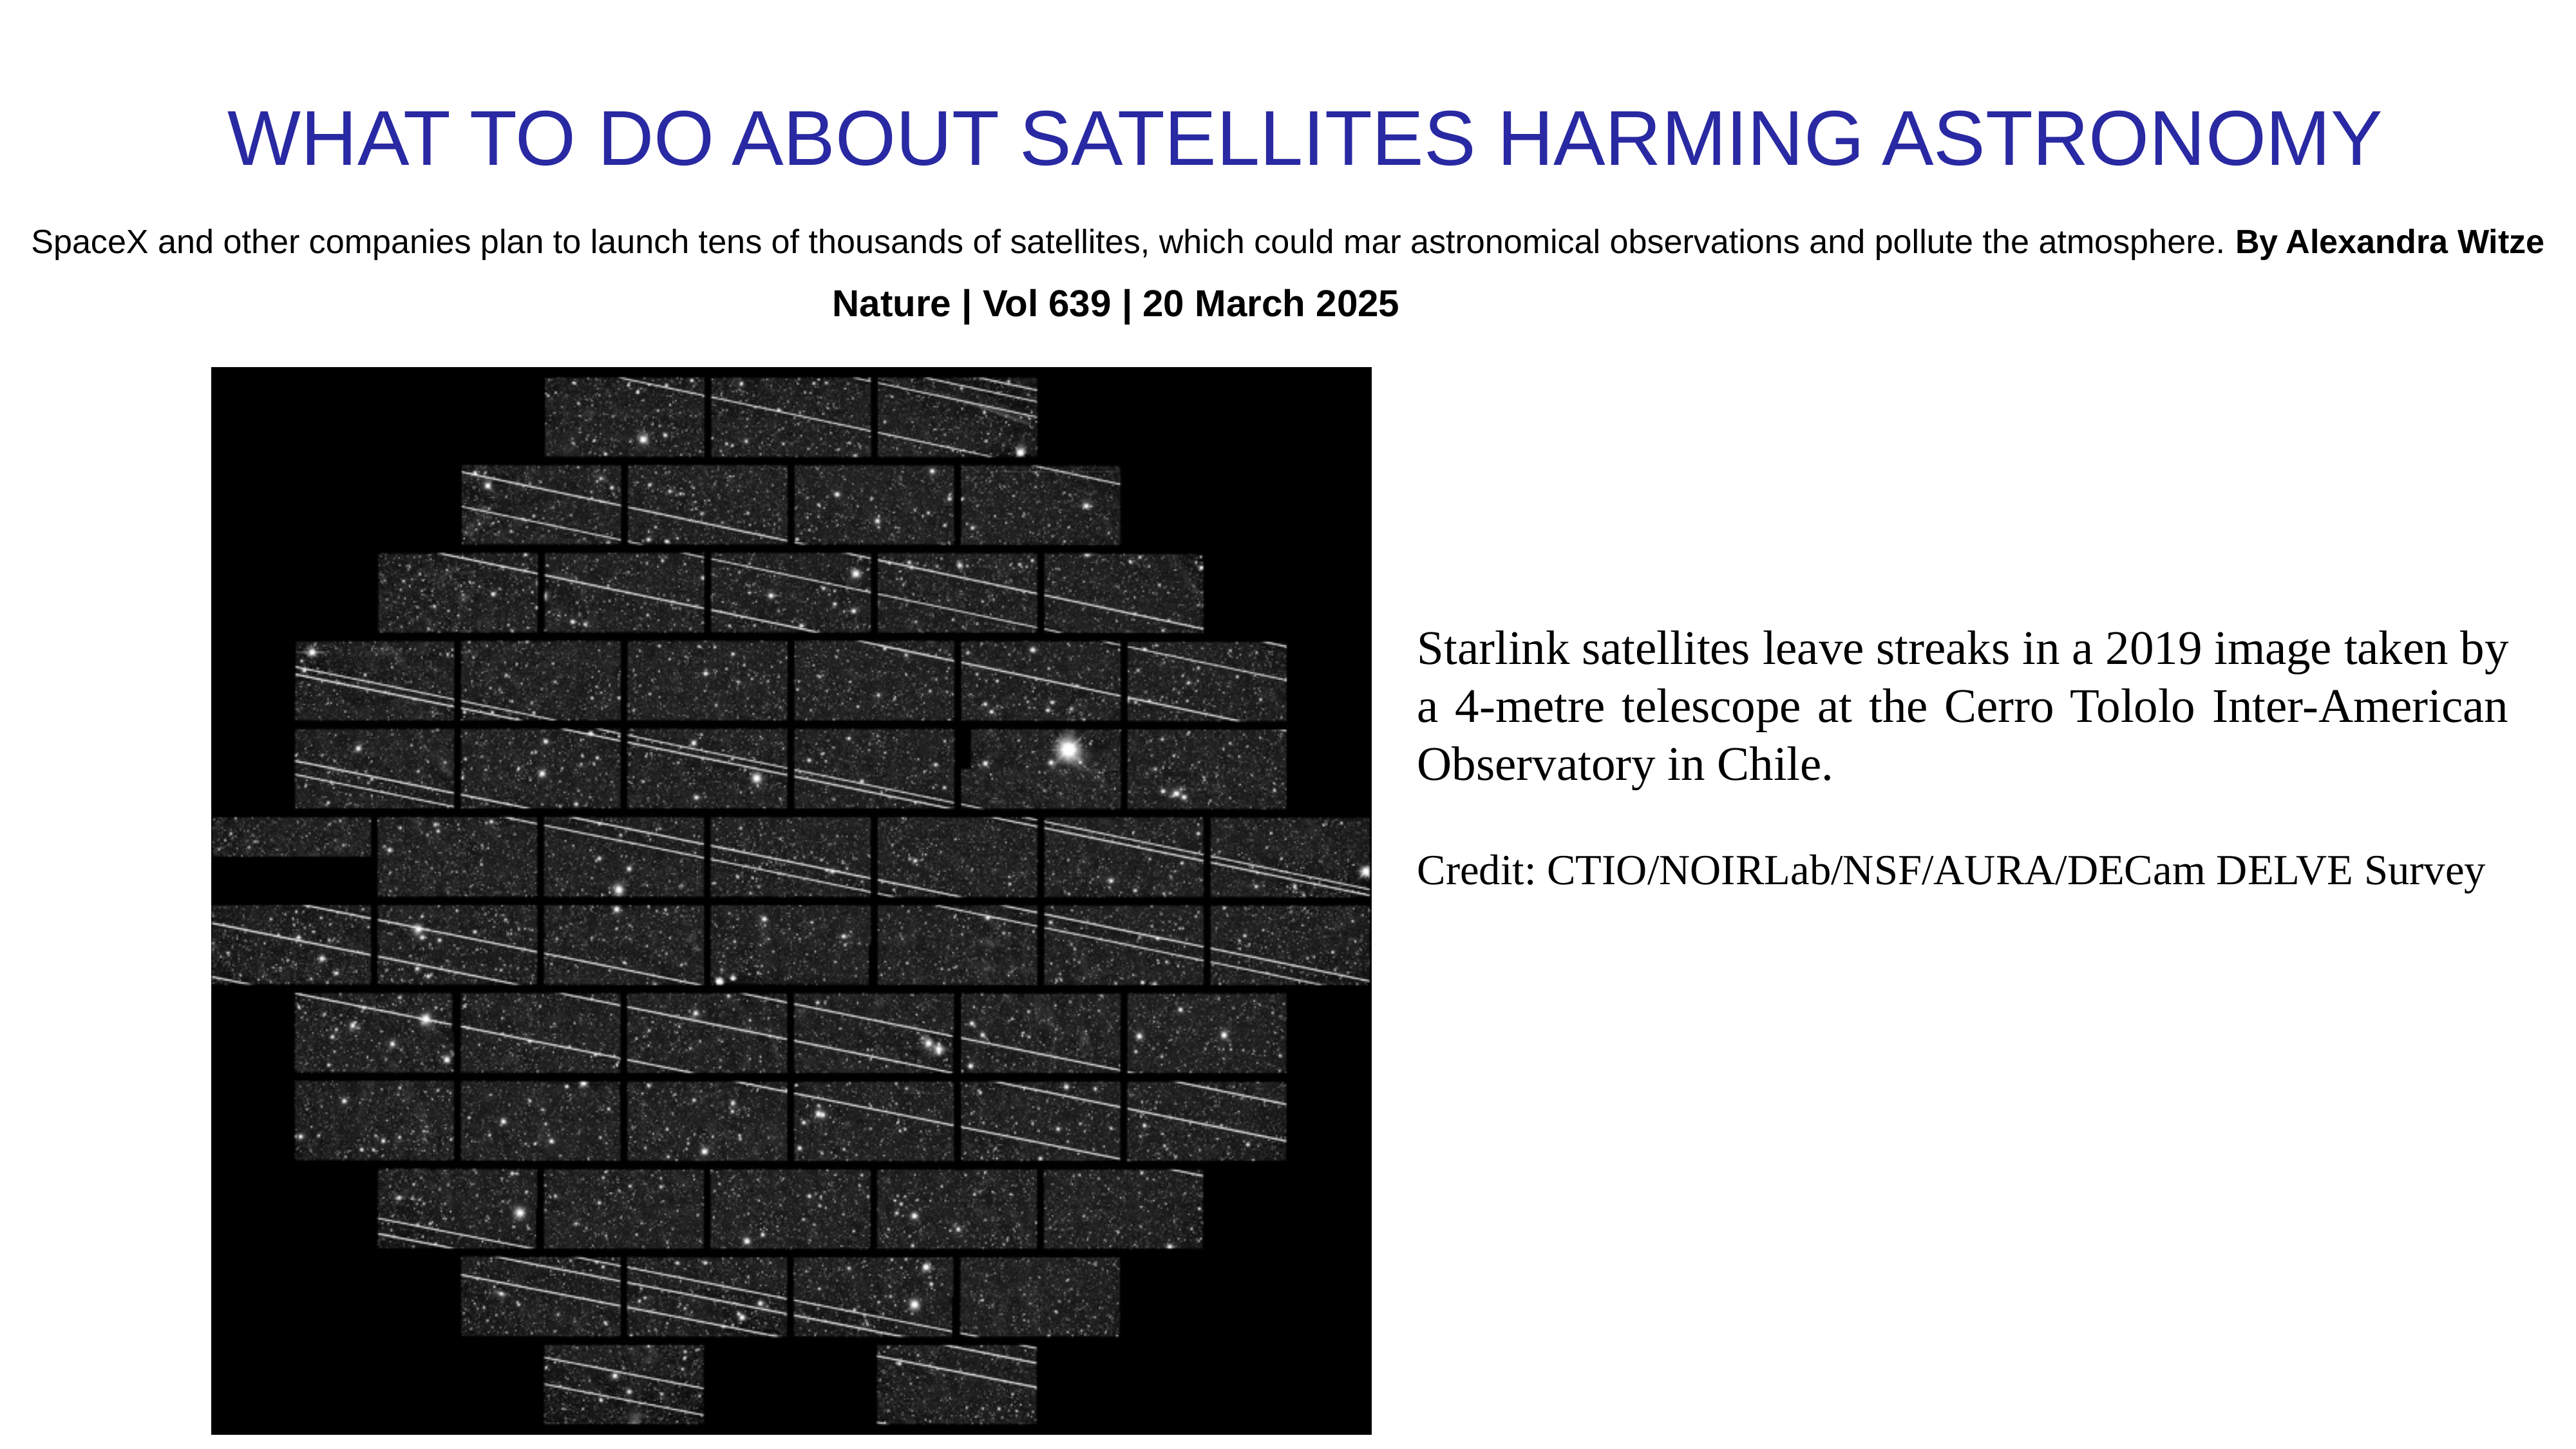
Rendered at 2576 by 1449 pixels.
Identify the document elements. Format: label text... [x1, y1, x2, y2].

text_box Starlink satellites leave streaks in a 2019 image taken by a 4-metre telescope at the Cerro Tololo Inter-American Observatory in Chile. Credit: CTIO/NOIRLab/NSF/AURA/DECam DELVE Survey [1405, 604, 2522, 905]
text_box WHAT TO DO ABOUT SATELLITES HARMING ASTRONOMY [216, 84, 2396, 194]
text_box SpaceX and other companies plan to launch tens of thousands of satellites, which could mar astronomical observations and pollute the atmosphere. By Alexandra Witze [19, 212, 2557, 273]
picture [211, 367, 1372, 1435]
text_box Nature | Vol 639 | 20 March 2025 [820, 267, 1412, 336]
